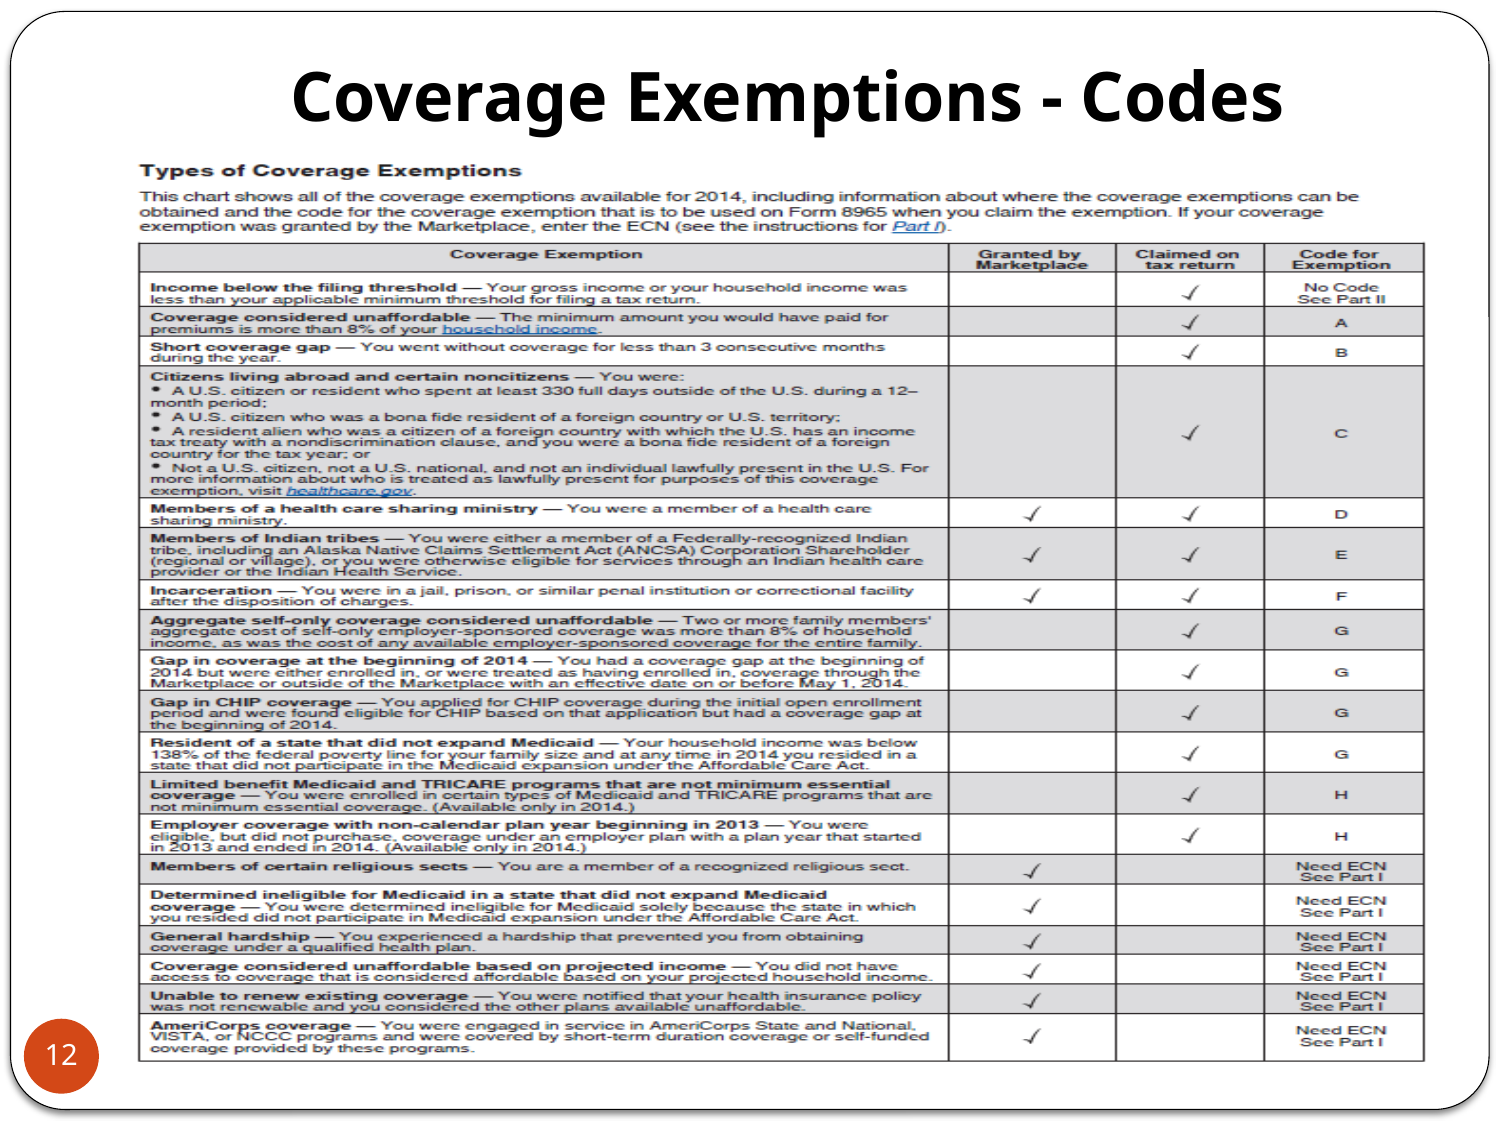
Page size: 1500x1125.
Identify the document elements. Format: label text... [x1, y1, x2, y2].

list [112, 149, 1451, 1063]
slide_number 12 [23, 1018, 99, 1094]
title Coverage Exemptions - Codes [150, 45, 1425, 149]
